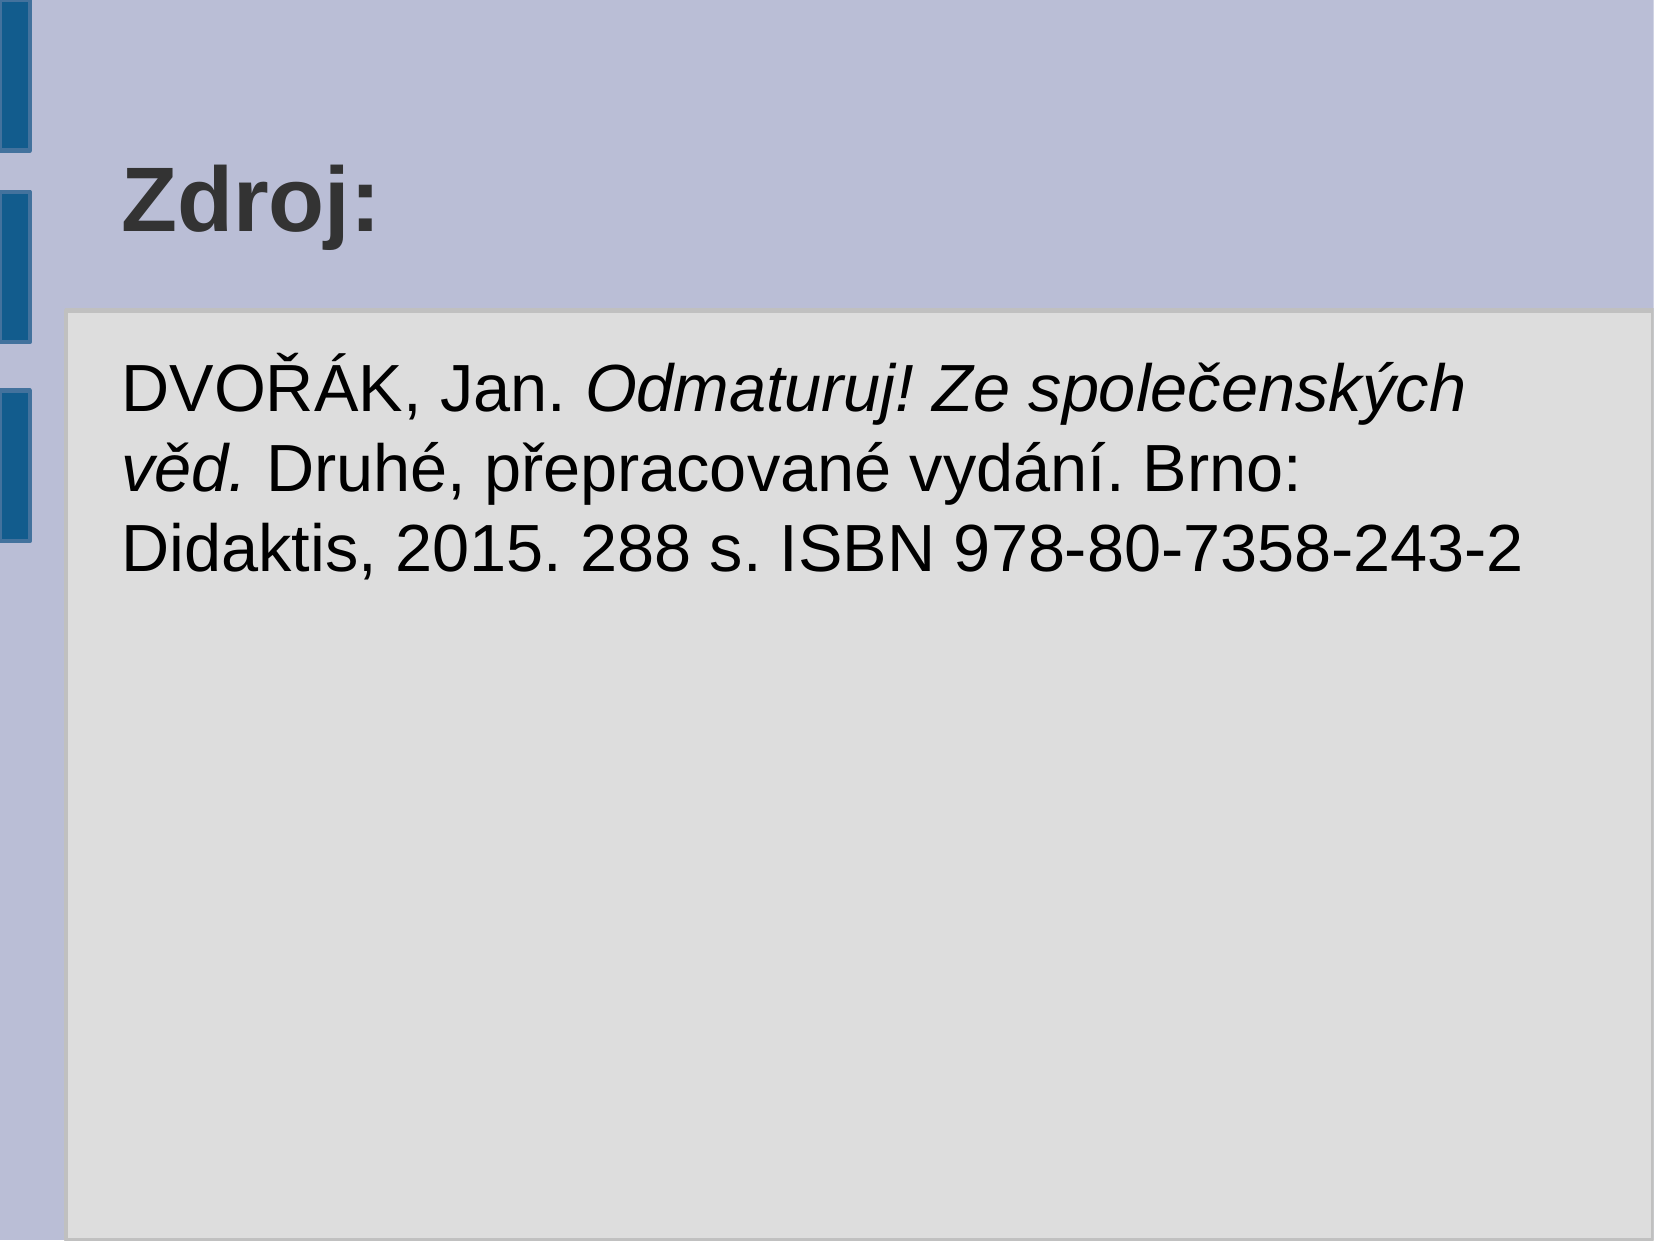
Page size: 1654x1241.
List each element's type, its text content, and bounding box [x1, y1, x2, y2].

list DVOŘÁK, Jan. Odmaturuj! Ze společenských věd. Druhé, přepracované vydání. Brno: Didaktis, 2015. 288 s. ISBN 978-80-7358-243-2 [121, 344, 1534, 1149]
title Zdroj: [121, 98, 1534, 291]
